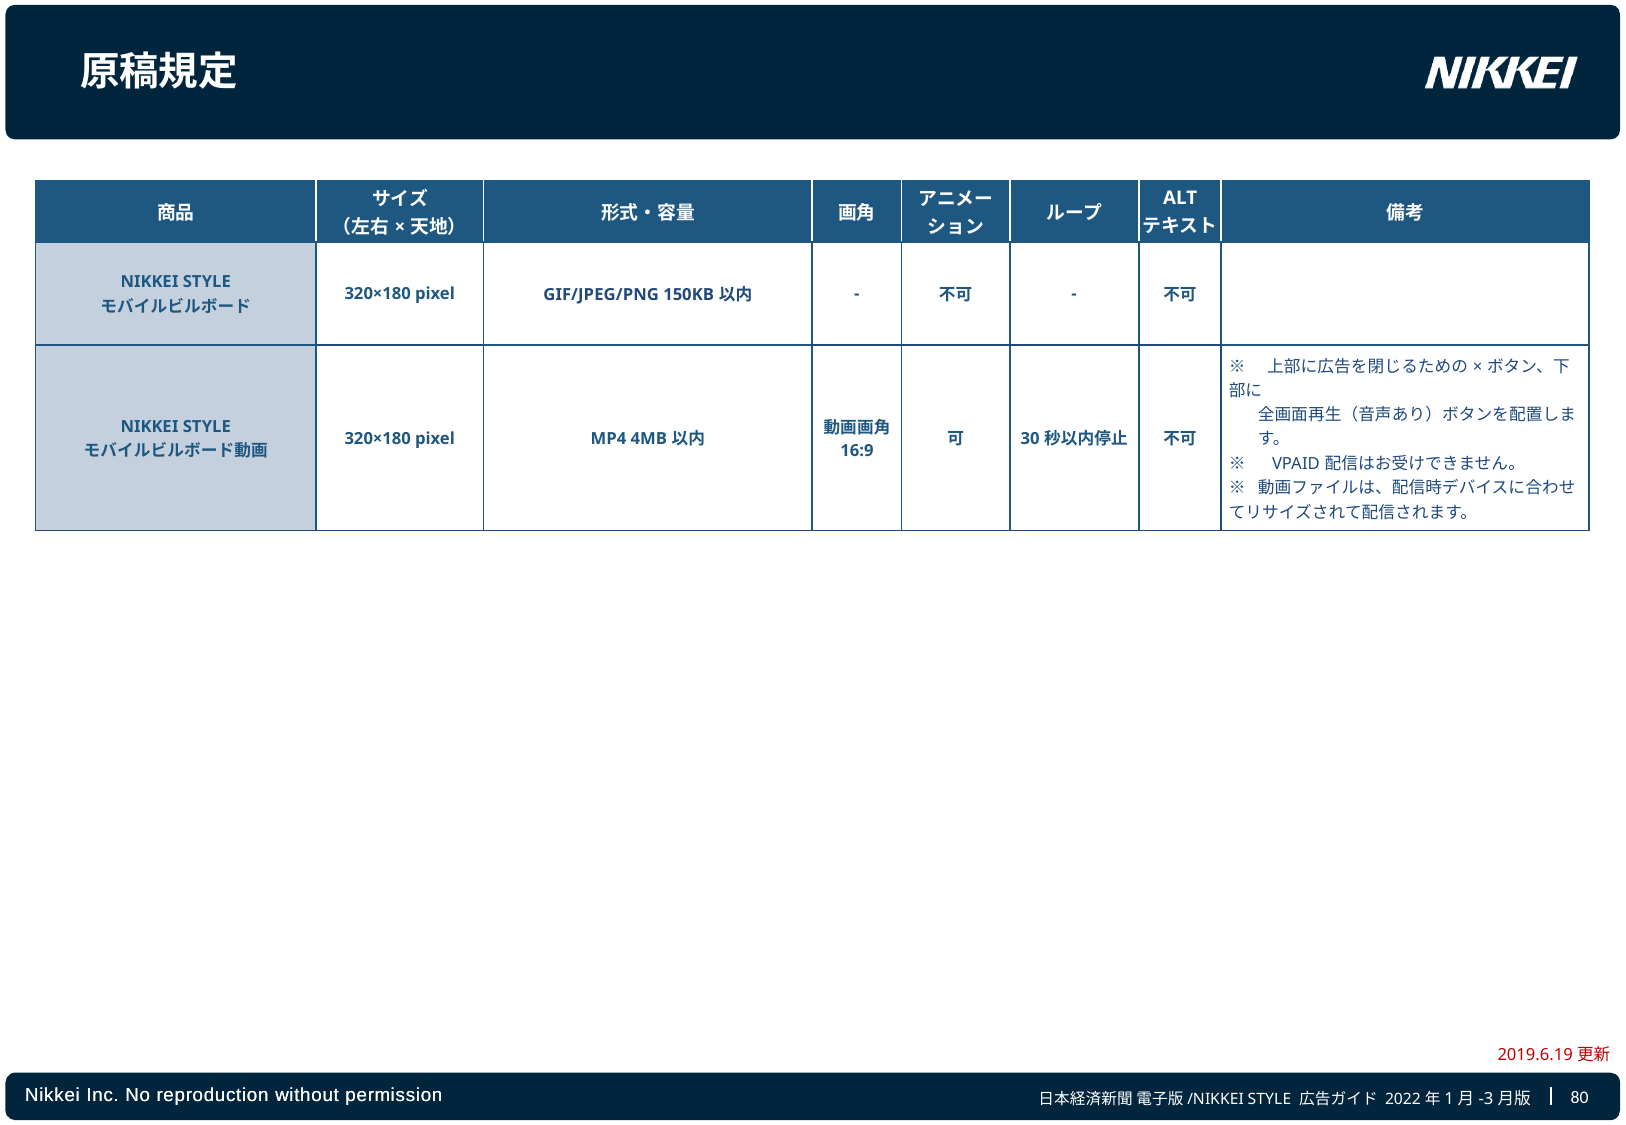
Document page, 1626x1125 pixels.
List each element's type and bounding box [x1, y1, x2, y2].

table_cell [813, 346, 901, 530]
title [65, 38, 1362, 114]
table_cell [1140, 243, 1220, 344]
table_cell [317, 243, 483, 344]
table_cell [484, 243, 811, 344]
text_box [1482, 1036, 1625, 1071]
table_cell [317, 346, 483, 530]
table_cell [1011, 243, 1138, 344]
picture [1414, 35, 1584, 105]
table_cell [36, 346, 315, 530]
table_cell [813, 243, 901, 344]
table_header [1222, 182, 1588, 241]
table_header [36, 182, 315, 241]
table_cell [1222, 243, 1588, 344]
table_cell [484, 346, 811, 530]
table_cell [902, 243, 1009, 344]
table_header [1140, 182, 1220, 241]
table_header [813, 182, 901, 241]
table_cell [1011, 346, 1138, 530]
table_cell [902, 346, 1009, 530]
table_header [484, 182, 811, 241]
table_header [1011, 182, 1138, 241]
table_header [317, 182, 483, 241]
table_cell [1222, 346, 1588, 530]
table_header [902, 182, 1009, 241]
table_cell [1140, 346, 1220, 530]
table_cell [36, 243, 315, 344]
